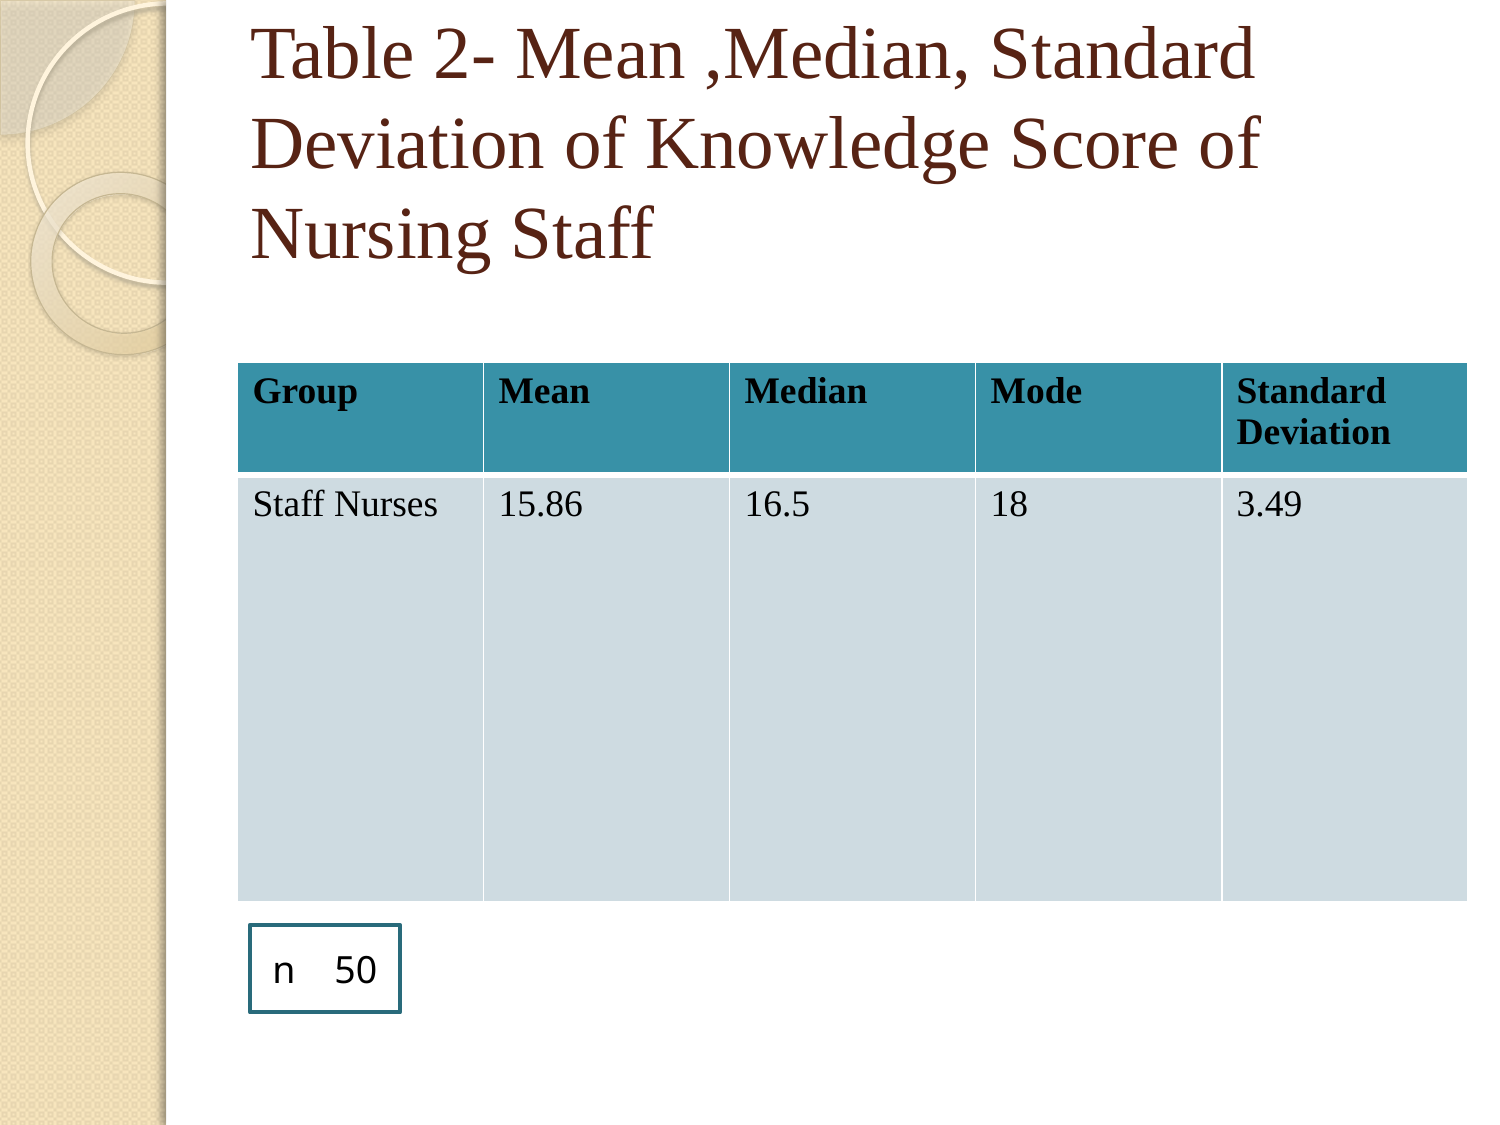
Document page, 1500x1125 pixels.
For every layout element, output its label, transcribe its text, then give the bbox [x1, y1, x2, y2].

table_cell 18 [976, 478, 1221, 901]
table_header Median [730, 363, 975, 472]
text_box n 50 [248, 923, 402, 1014]
table_header Standard Deviation [1223, 363, 1467, 472]
table_cell 15.86 [484, 478, 729, 901]
table_header Mode [976, 363, 1221, 472]
table_cell 3.49 [1223, 478, 1467, 901]
table_cell Staff Nurses [238, 478, 483, 901]
title Table 2- Mean ,Median, Standard Deviation of Knowledge Score of Nursing Staff [235, 45, 1466, 233]
table_header Group [238, 363, 483, 472]
table_header Mean [484, 363, 729, 472]
table_cell 16.5 [730, 478, 975, 901]
